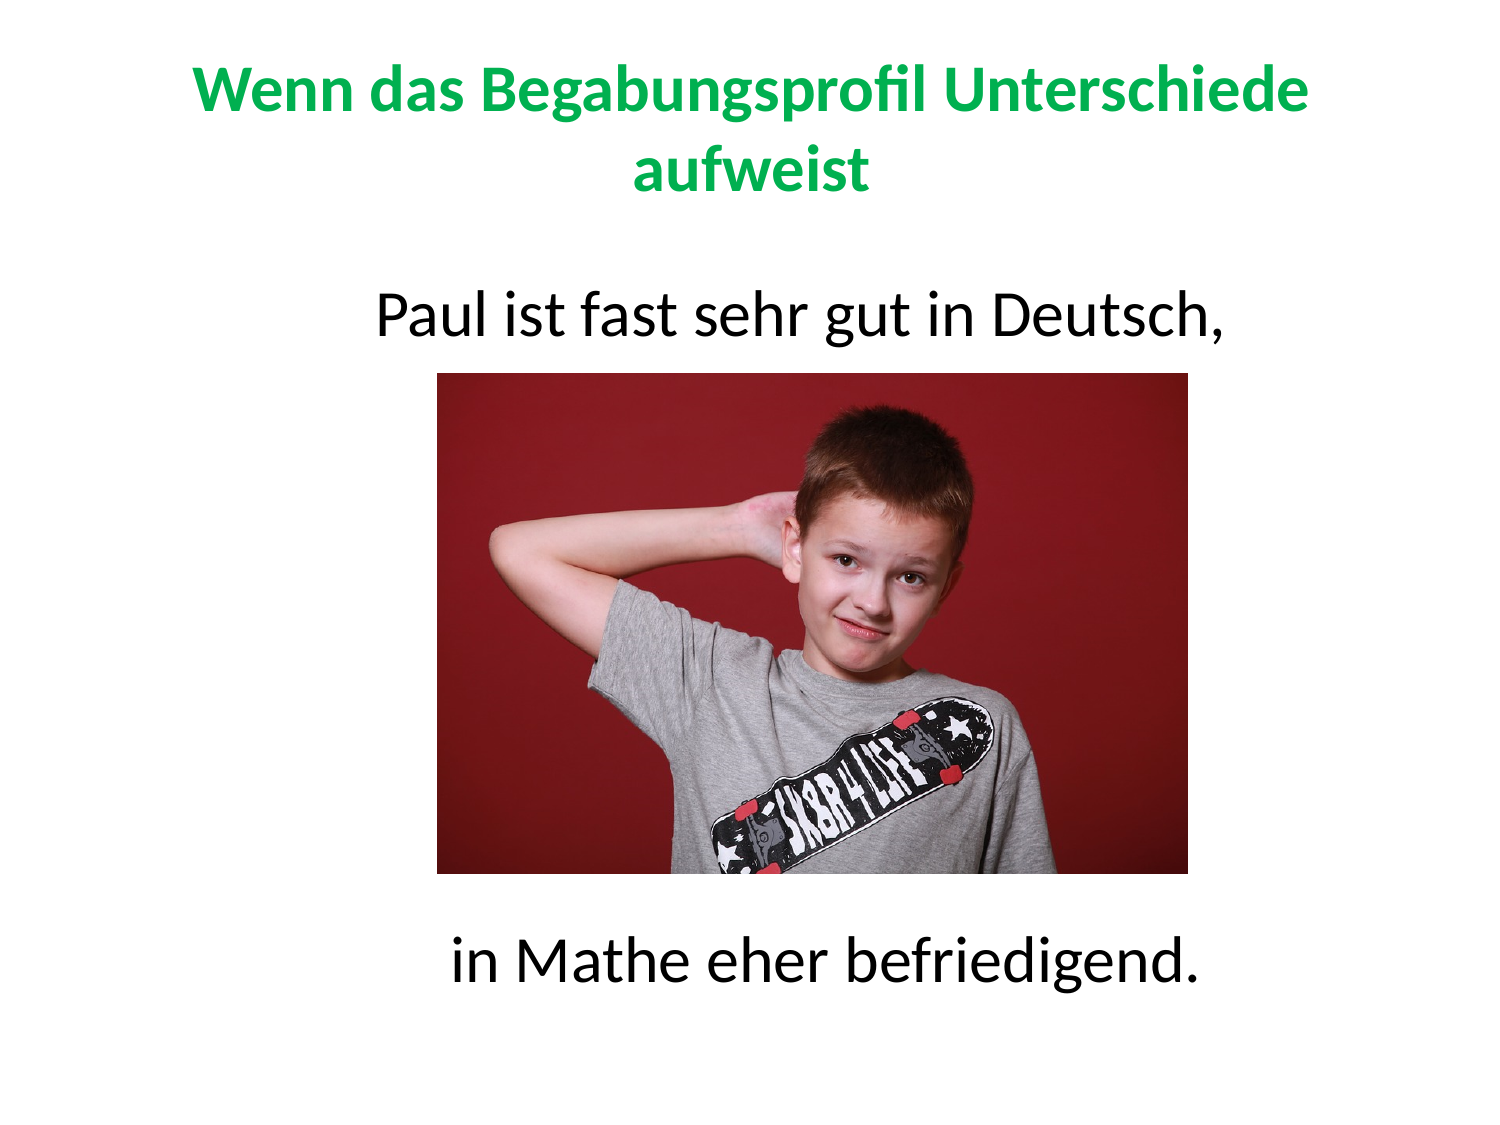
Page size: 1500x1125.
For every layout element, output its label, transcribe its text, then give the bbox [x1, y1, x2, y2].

list Paul ist fast sehr gut in Deutsch, in Mathe eher befriedigend. [75, 262, 1425, 1005]
title Wenn das Begabungsprofil Unterschiede aufweist [76, 30, 1427, 219]
picture [436, 373, 1188, 874]
